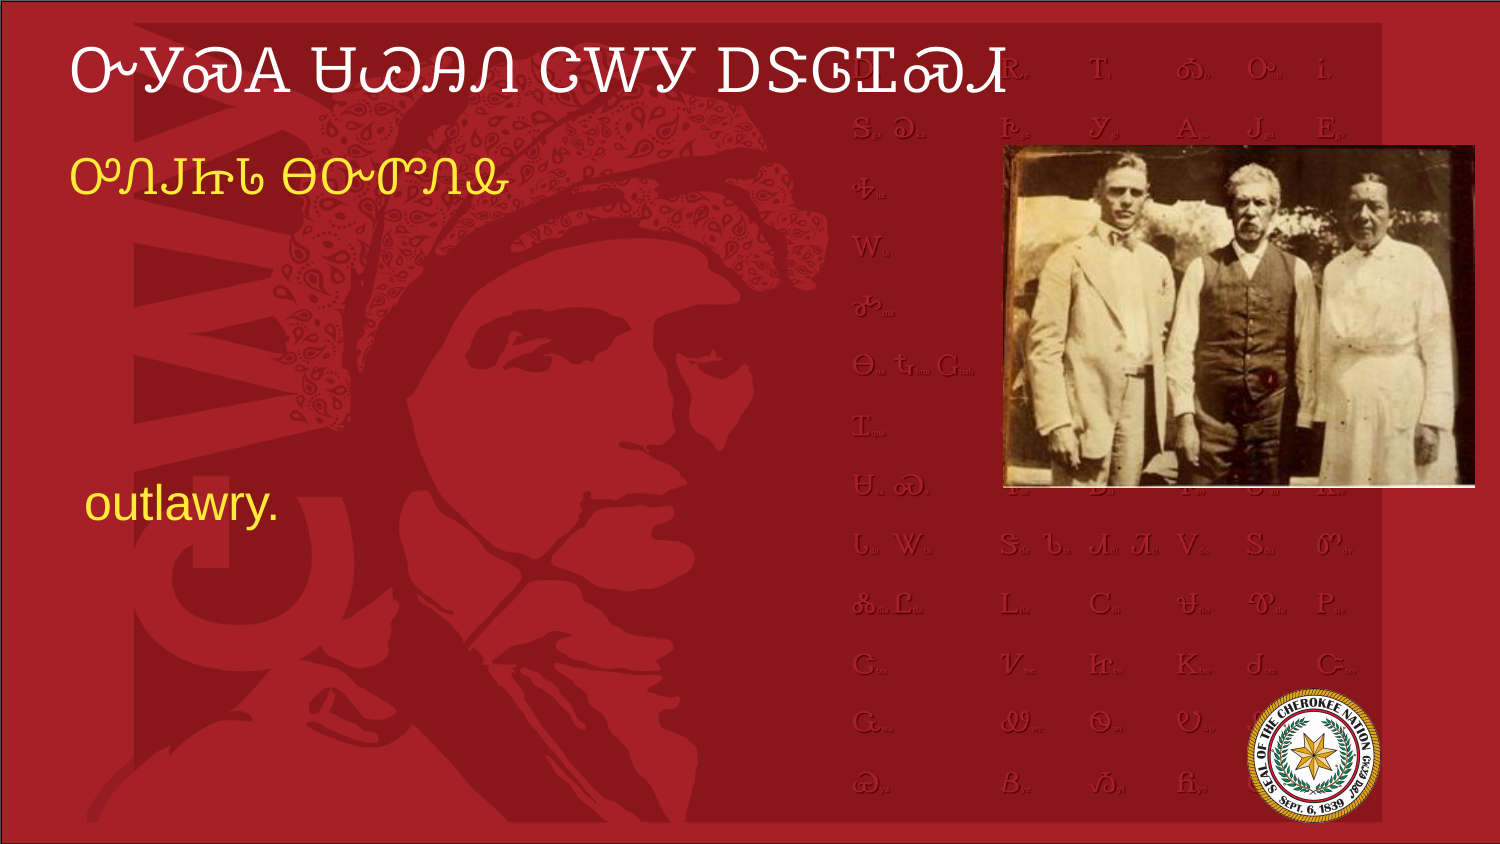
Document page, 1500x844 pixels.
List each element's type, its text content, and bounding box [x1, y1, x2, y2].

title ᏅᎩᏍᎪ ᏌᏊᎯᏁ ᏣᎳᎩ ᎠᏕᎶᏆᏍᏗ [53, 7, 1426, 121]
list outlawry. [69, 446, 1048, 743]
picture [0, 0, 1500, 844]
list ᎤᏁᎫᏥᏓ ᎾᏅᏛᏁᎲ [53, 120, 1032, 417]
